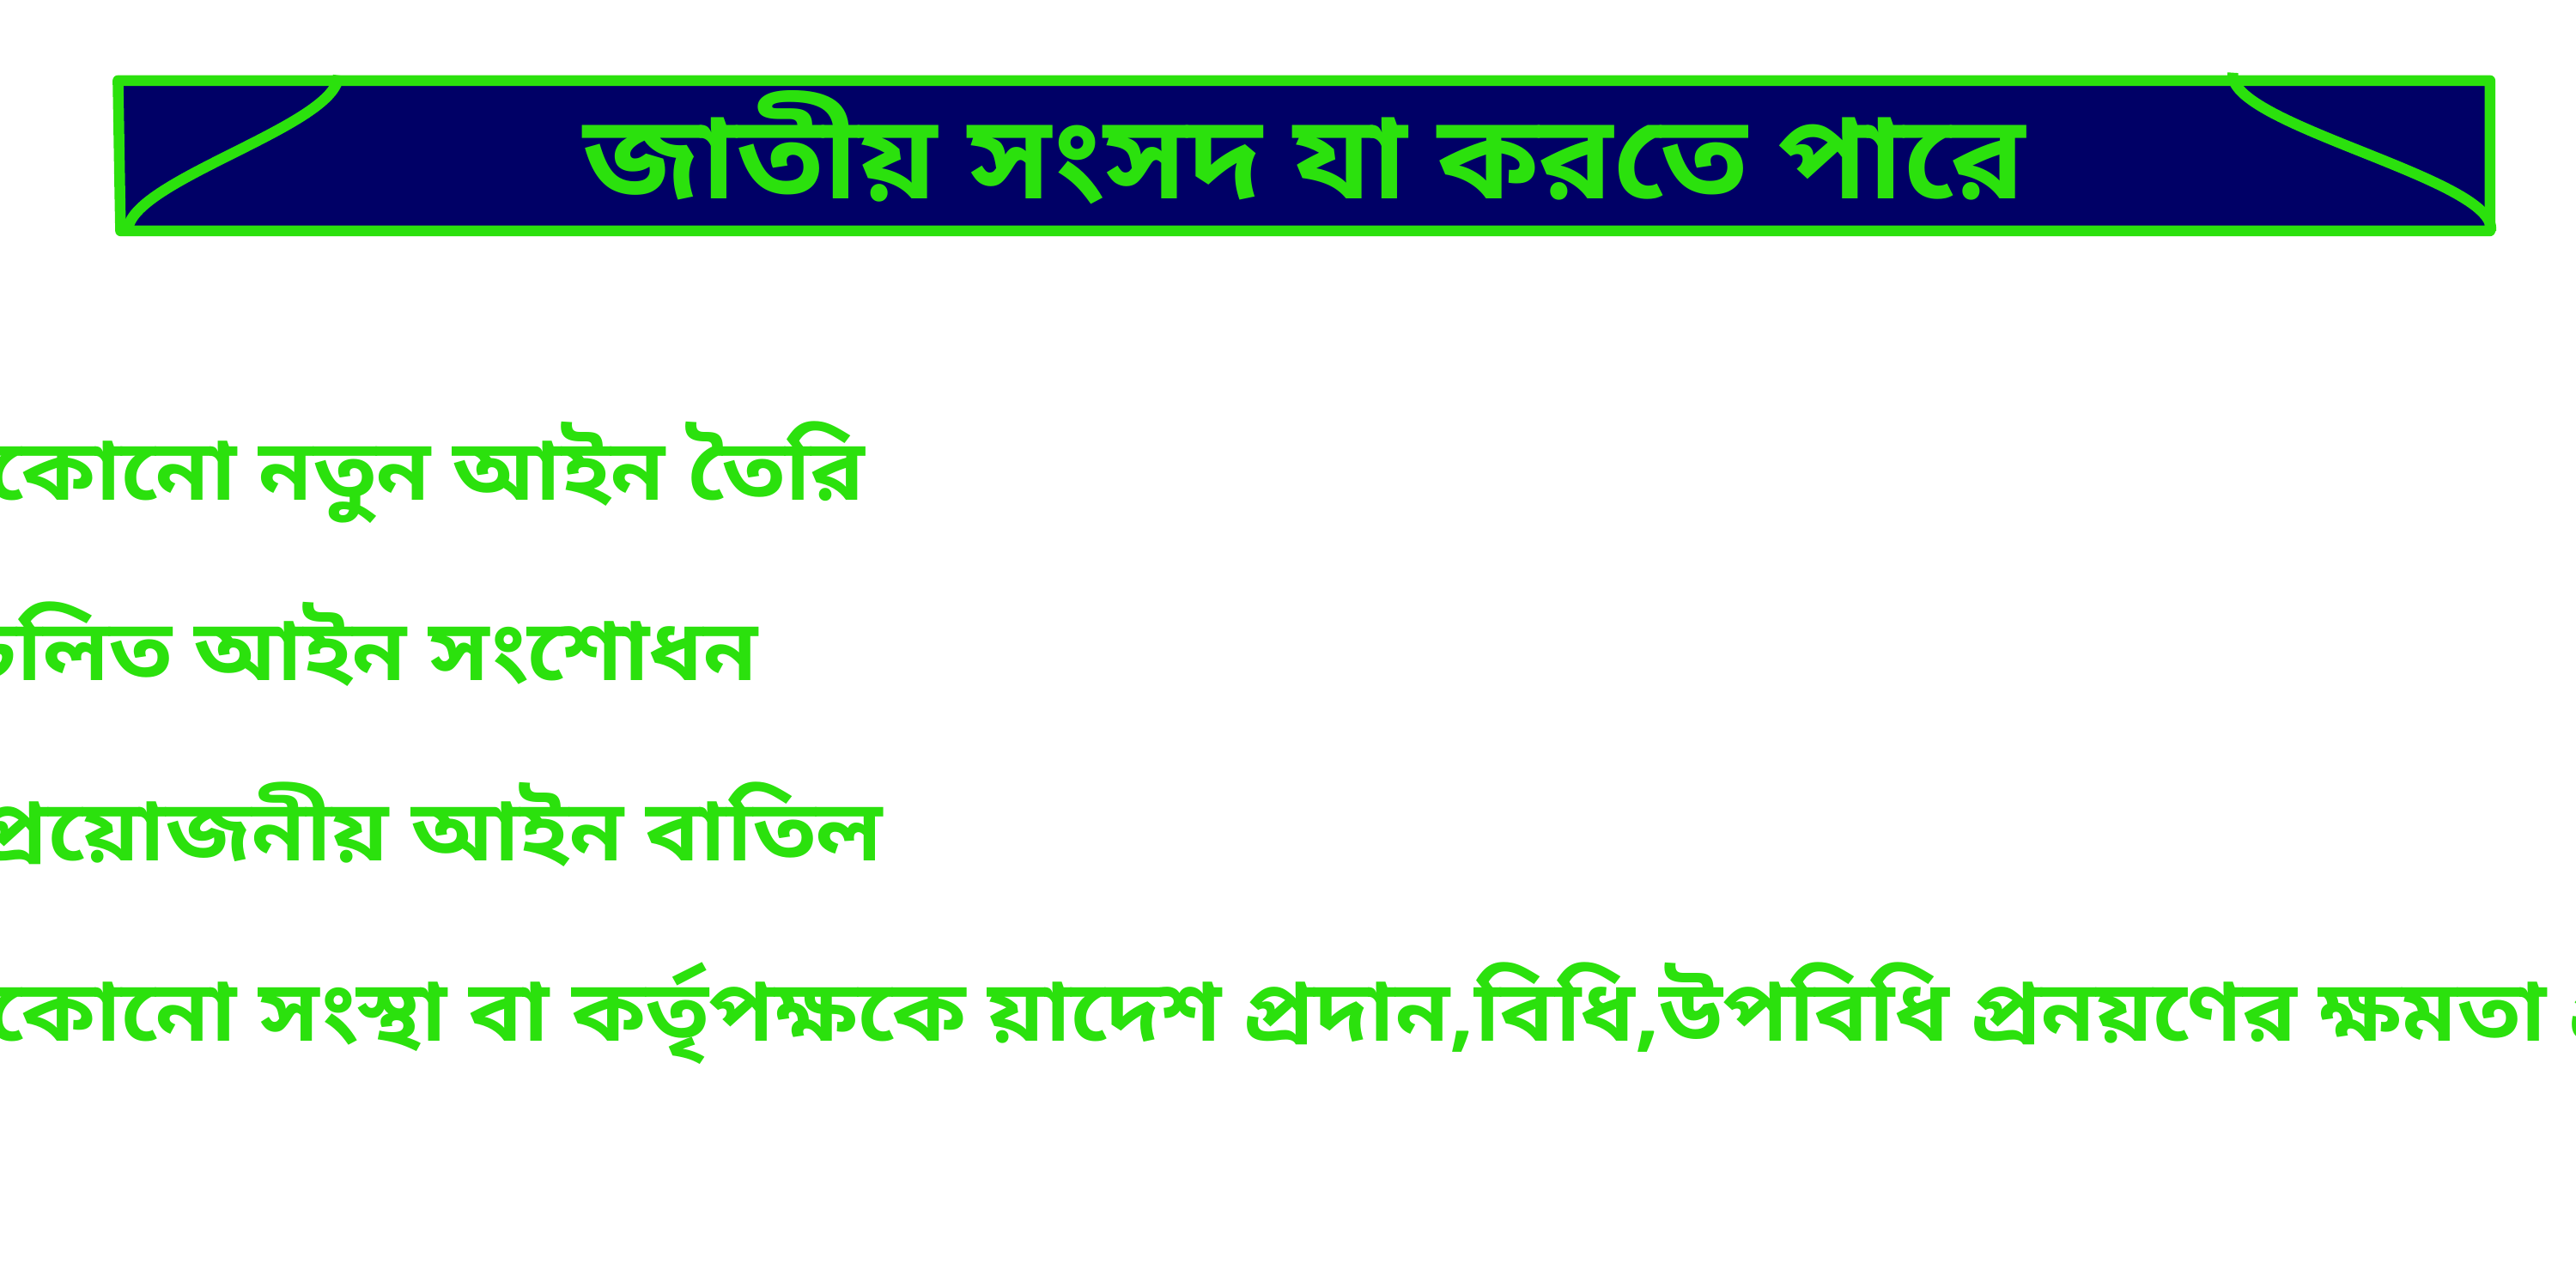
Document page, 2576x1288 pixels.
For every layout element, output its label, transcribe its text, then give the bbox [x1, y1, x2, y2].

text_box জাতীয় সংসদ যা করতে পারে [116, 72, 2494, 233]
text_box যেকোনো নতুন আইন তৈরি প্রচলিত আইন সংশোধন অপ্রয়োজনীয় আইন বাতিল যেকোনো সংস্থা বা কর্তৃপক্ষকে য়াদেশ প্রদান,বিধি,উপবিধি প্রনয়ণের ক্ষমতা প্রদান [0, 407, 2576, 1065]
